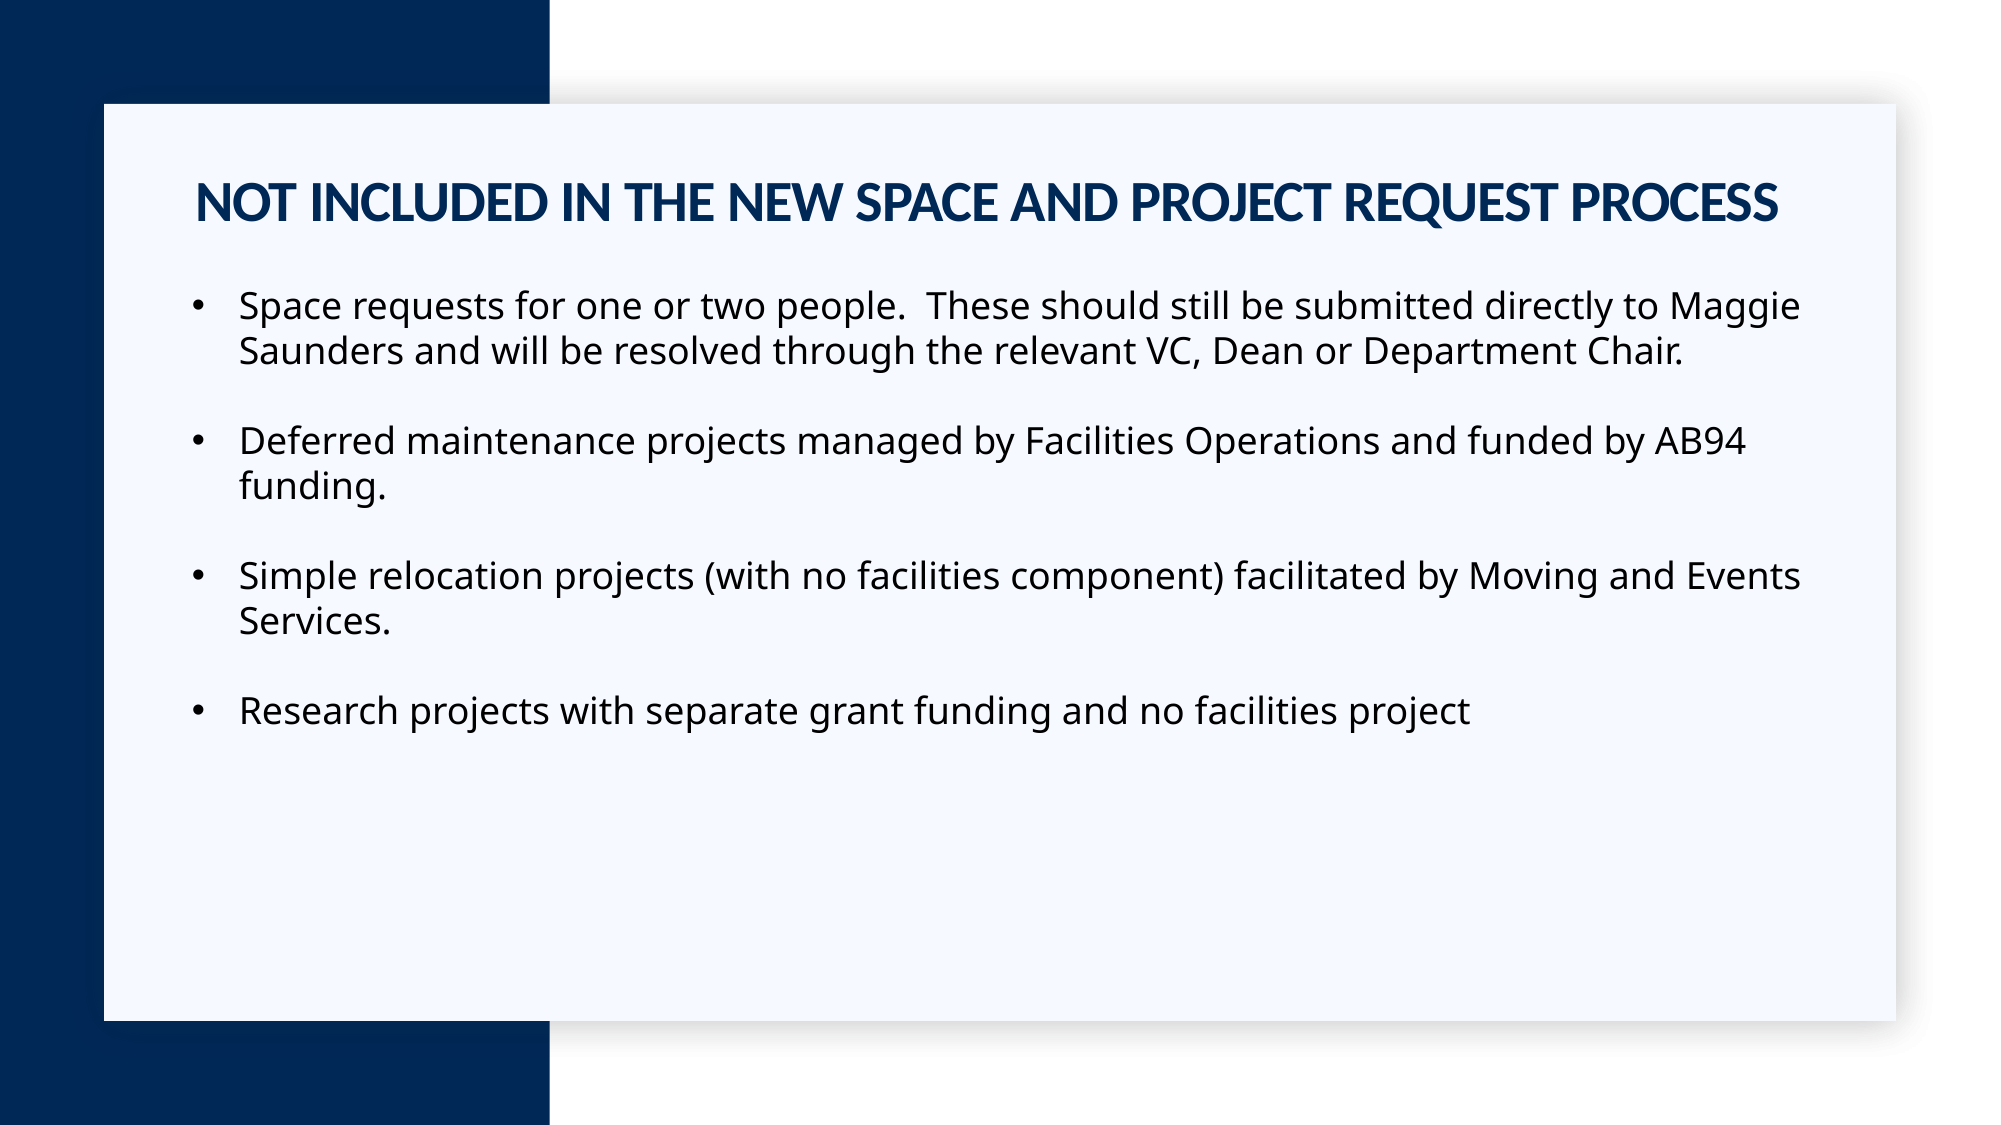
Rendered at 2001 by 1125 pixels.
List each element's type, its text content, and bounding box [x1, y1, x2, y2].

text_box Space requests for one or two people. These should still be submitted directly to Maggie Saunders and will be resolved through the relevant VC, Dean or Department Chair. Deferred maintenance projects managed by Facilities Operations and funded by AB94 funding. Simple relocation projects (with no facilities component) facilitated by Moving and Events Services. Research projects with separate grant funding and no facilities project [177, 274, 1826, 829]
title Not Included in the New Space and Project request Process [180, 154, 1830, 251]
